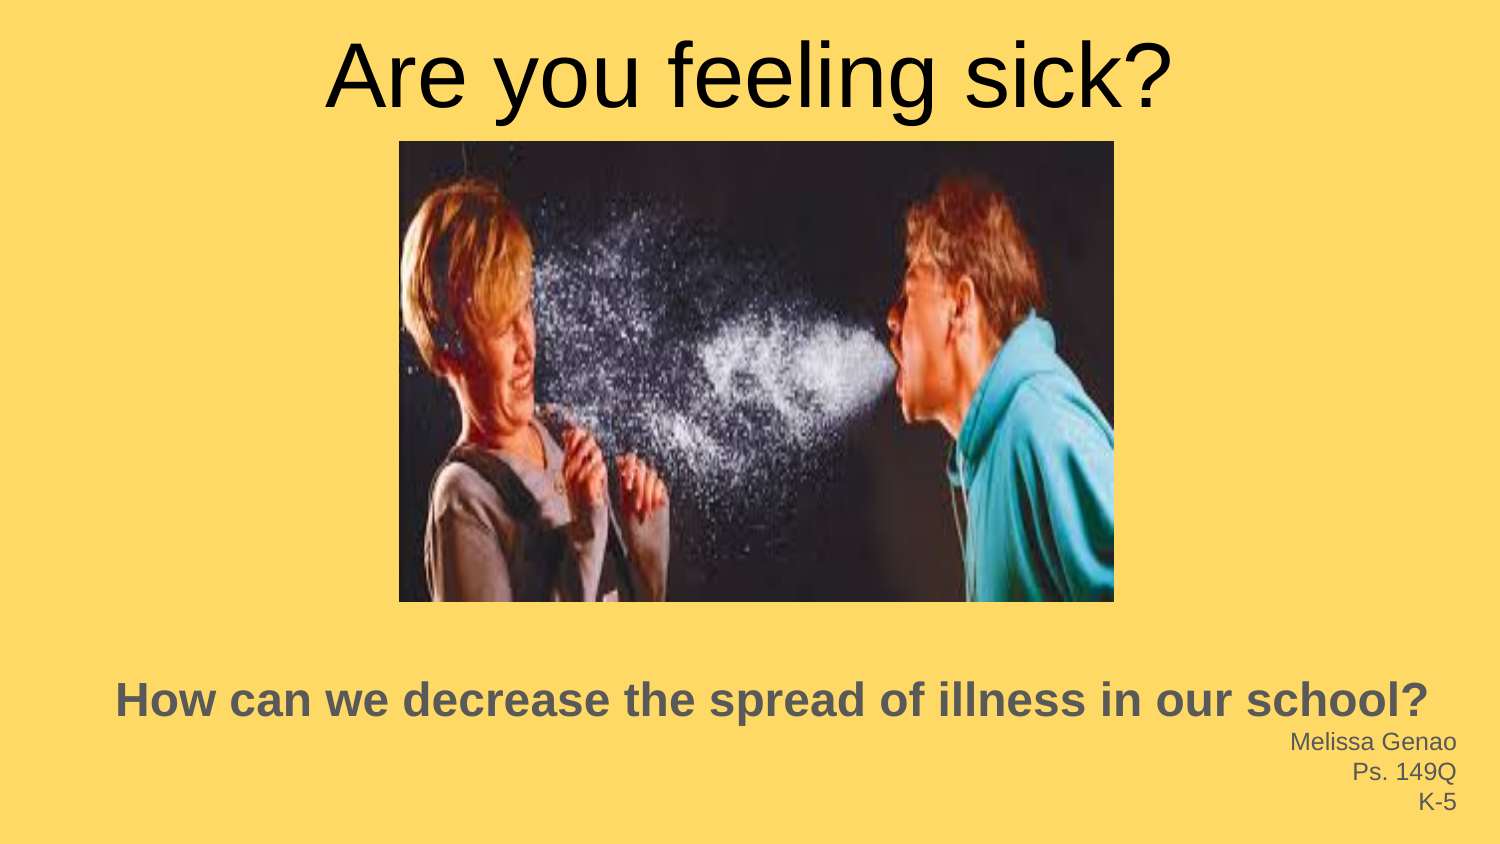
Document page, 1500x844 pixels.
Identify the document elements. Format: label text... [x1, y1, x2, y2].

subtitle How can we decrease the spread of illness in our school? Melissa Genao Ps. 149Q K-5 [74, 653, 1473, 821]
title Are you feeling sick? [51, 0, 1449, 142]
picture [398, 140, 1114, 602]
